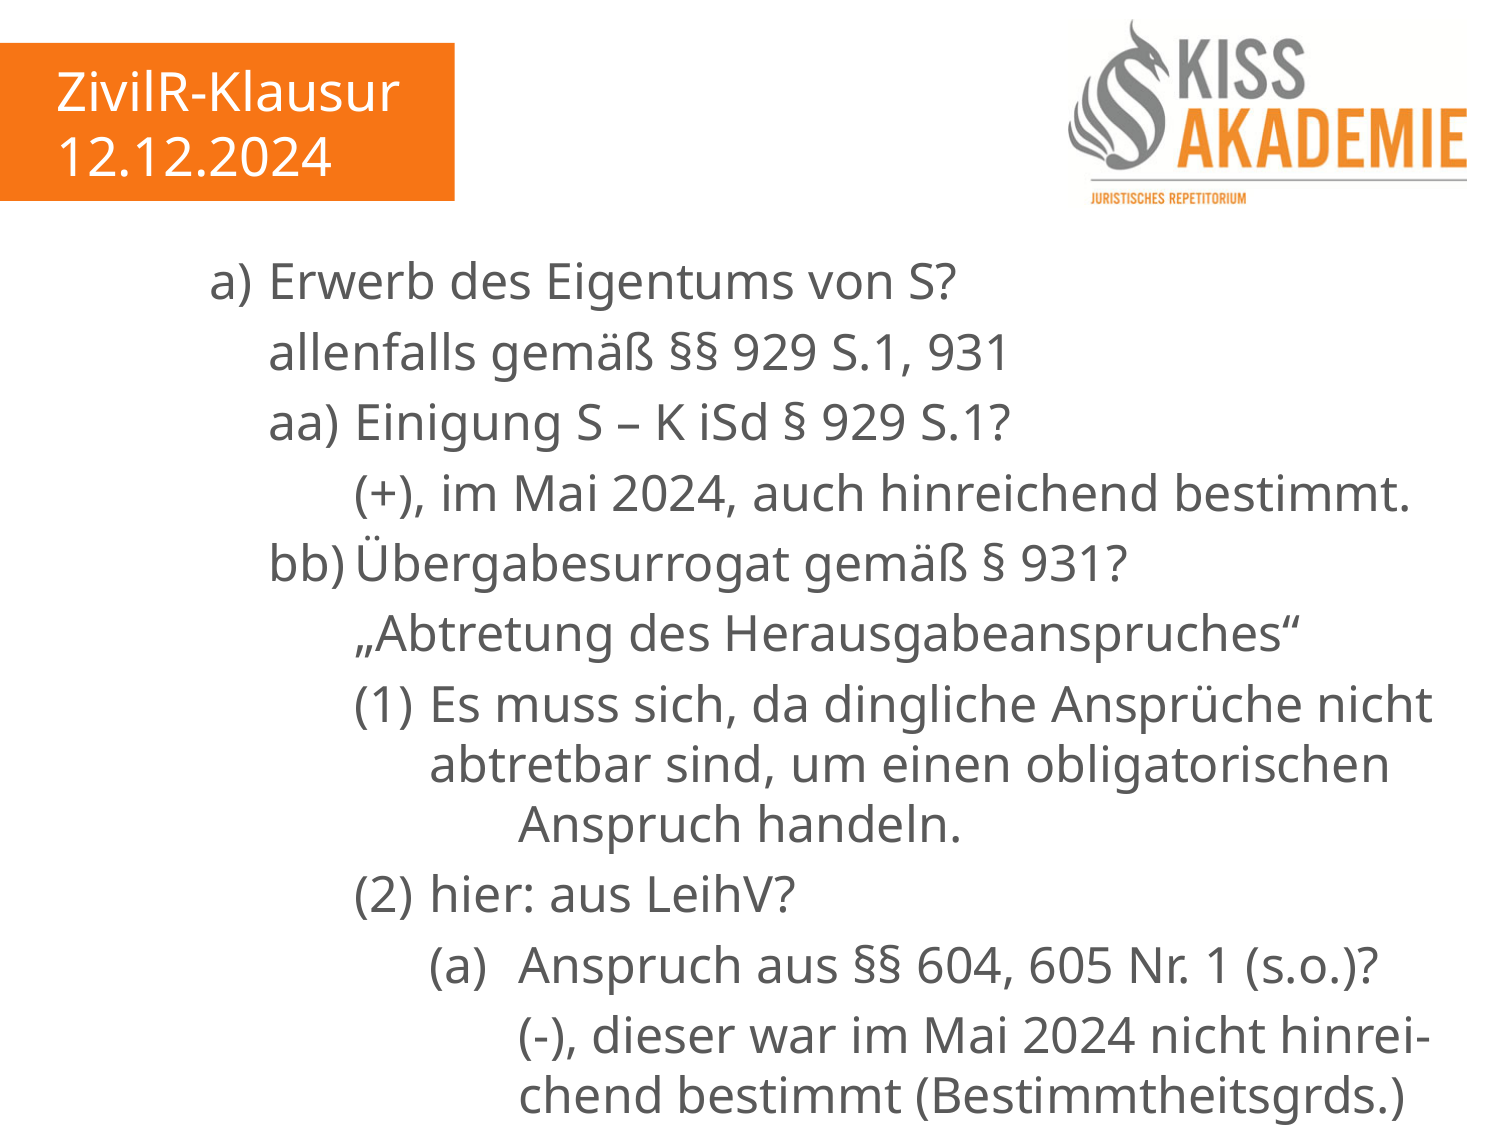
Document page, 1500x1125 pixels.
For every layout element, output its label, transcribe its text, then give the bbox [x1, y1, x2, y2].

text_box ZivilR-Klausur 12.12.2024 [41, 49, 432, 195]
text_box a) Erwerb des Eigentums von S? allenfalls gemäß §§ 929 S.1, 931 aa) Einigung S – K iSd § 929 S.1? (+), im Mai 2024, auch hinreichend bestimmt. bb) Übergabesurrogat gemäß § 931? „Abtretung des Herausgabeanspruches“ (1) Es muss sich, da dingliche Ansprüche nicht abtretbar sind, um einen obligatorischen Anspruch handeln. (2) hier: aus LeihV? (a) Anspruch aus §§ 604, 605 Nr. 1 (s.o.)? (-), dieser war im Mai 2024 nicht hinrei- chend bestimmt (Bestimmtheitsgrds.) [17, 242, 1483, 1125]
picture [1068, 19, 1467, 208]
text_box [0, 41, 457, 203]
